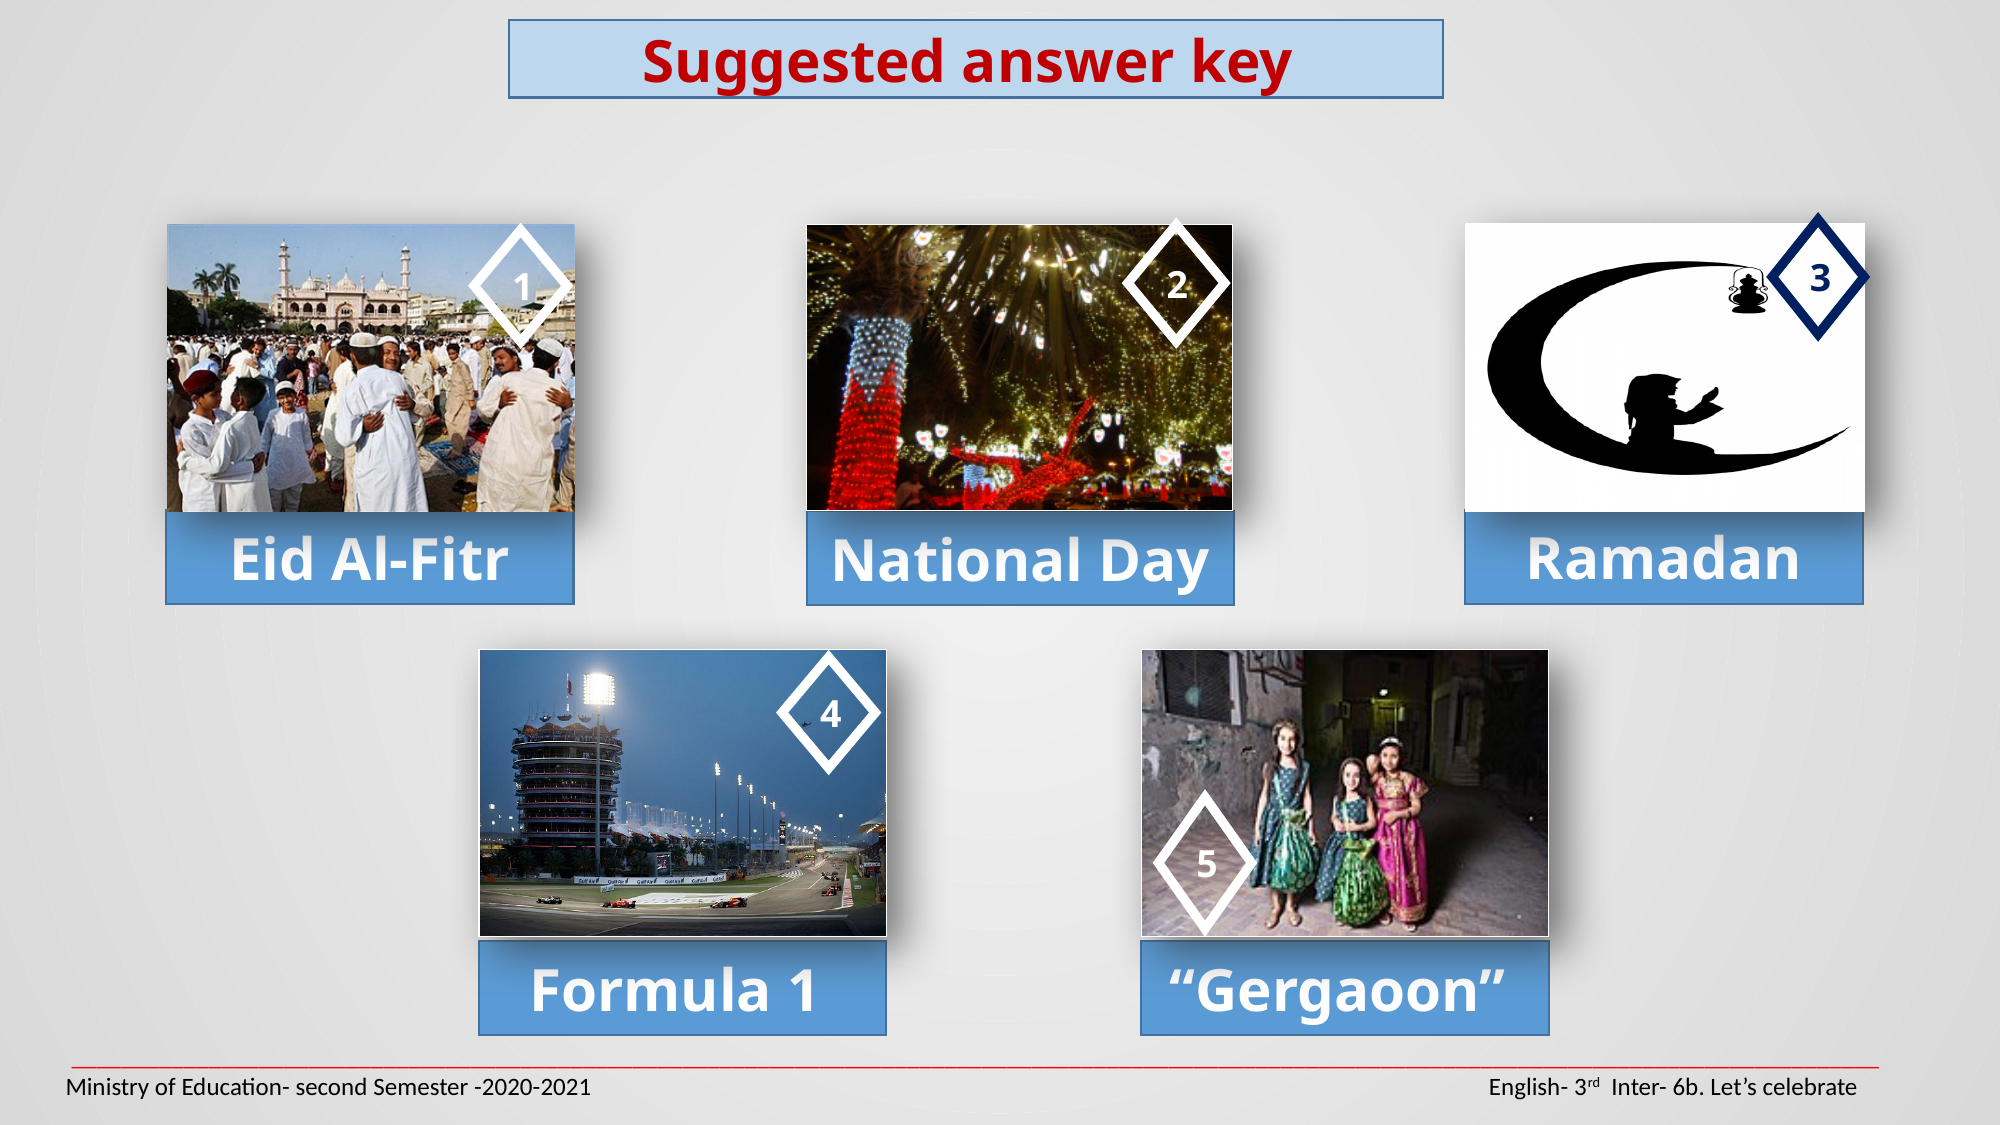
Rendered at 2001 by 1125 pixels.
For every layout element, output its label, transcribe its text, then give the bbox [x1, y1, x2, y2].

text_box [167, 224, 575, 512]
text_box Eid Al-Fitr [165, 542, 575, 605]
text_box Formula 1 [478, 968, 887, 1036]
text_box Ramadan [1464, 542, 1864, 605]
footer _________________________________________________________________________________________________________________________________________________ Ministry of Education- second Semester -2020-2021 English- 3rd Inter- 6b. Let’s celebrate [50, 1040, 1906, 1101]
text_box National Day [806, 543, 1235, 606]
text_box “Gergaoon” [1140, 968, 1550, 1036]
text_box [1465, 219, 1865, 512]
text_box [806, 224, 1233, 511]
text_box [478, 649, 887, 937]
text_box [1141, 649, 1549, 937]
text_box Suggested answer key [508, 19, 1444, 99]
